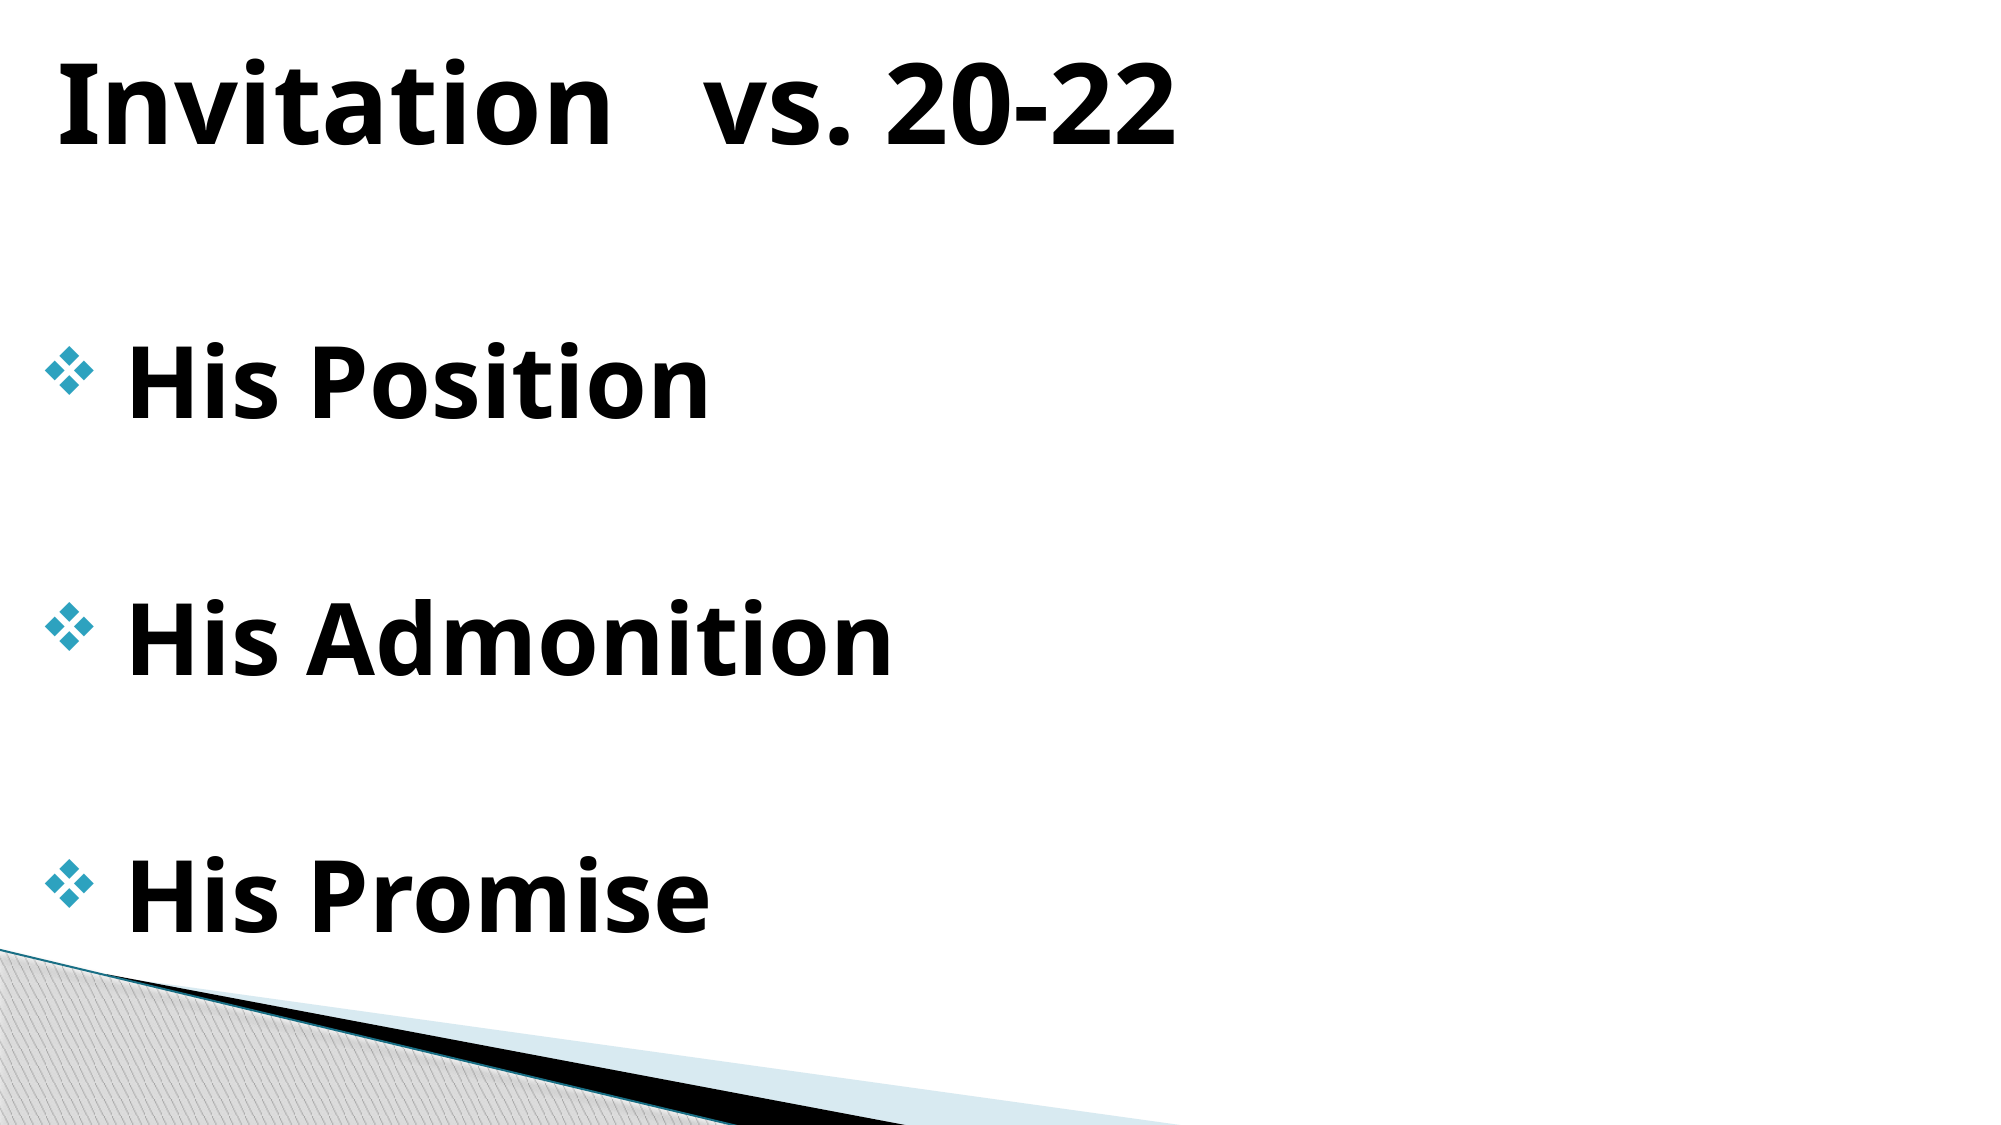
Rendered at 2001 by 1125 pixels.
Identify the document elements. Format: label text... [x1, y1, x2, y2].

list Invitation vs. 20-22 His Position His Admonition His Promise [24, 24, 1963, 1050]
